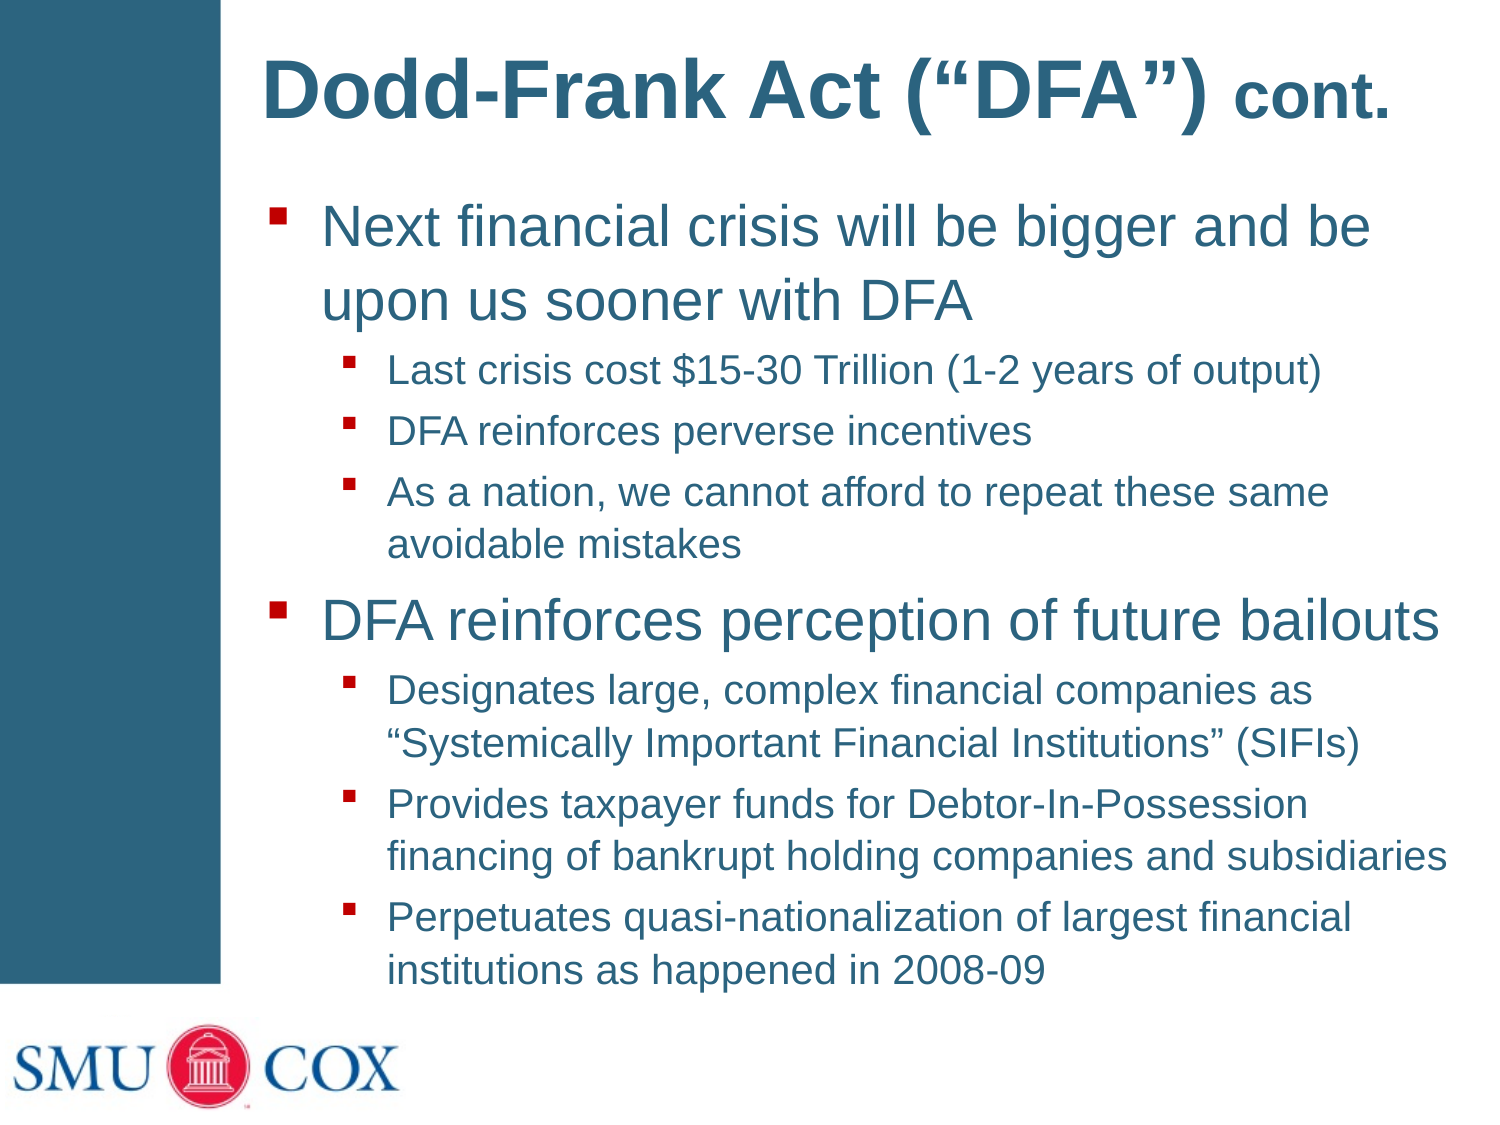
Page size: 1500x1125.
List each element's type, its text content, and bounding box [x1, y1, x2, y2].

picture [0, 0, 1500, 1125]
list Next financial crisis will be bigger and be upon us sooner with DFA Last crisis cost $15-30 Trillion (1-2 years of output) DFA reinforces perverse incentives As a nation, we cannot afford to repeat these same avoidable mistakes DFA reinforces perception of future bailouts Designates large, complex financial companies as “Systemically Important Financial Institutions” (SIFIs) Provides taxpayer funds for Debtor-In-Possession financing of bankrupt holding companies and subsidiaries Perpetuates quasi-nationalization of largest financial institutions as happened in 2008-09 [249, 177, 1475, 1094]
title Dodd-Frank Act (“DFA”) cont. [246, 19, 1421, 152]
